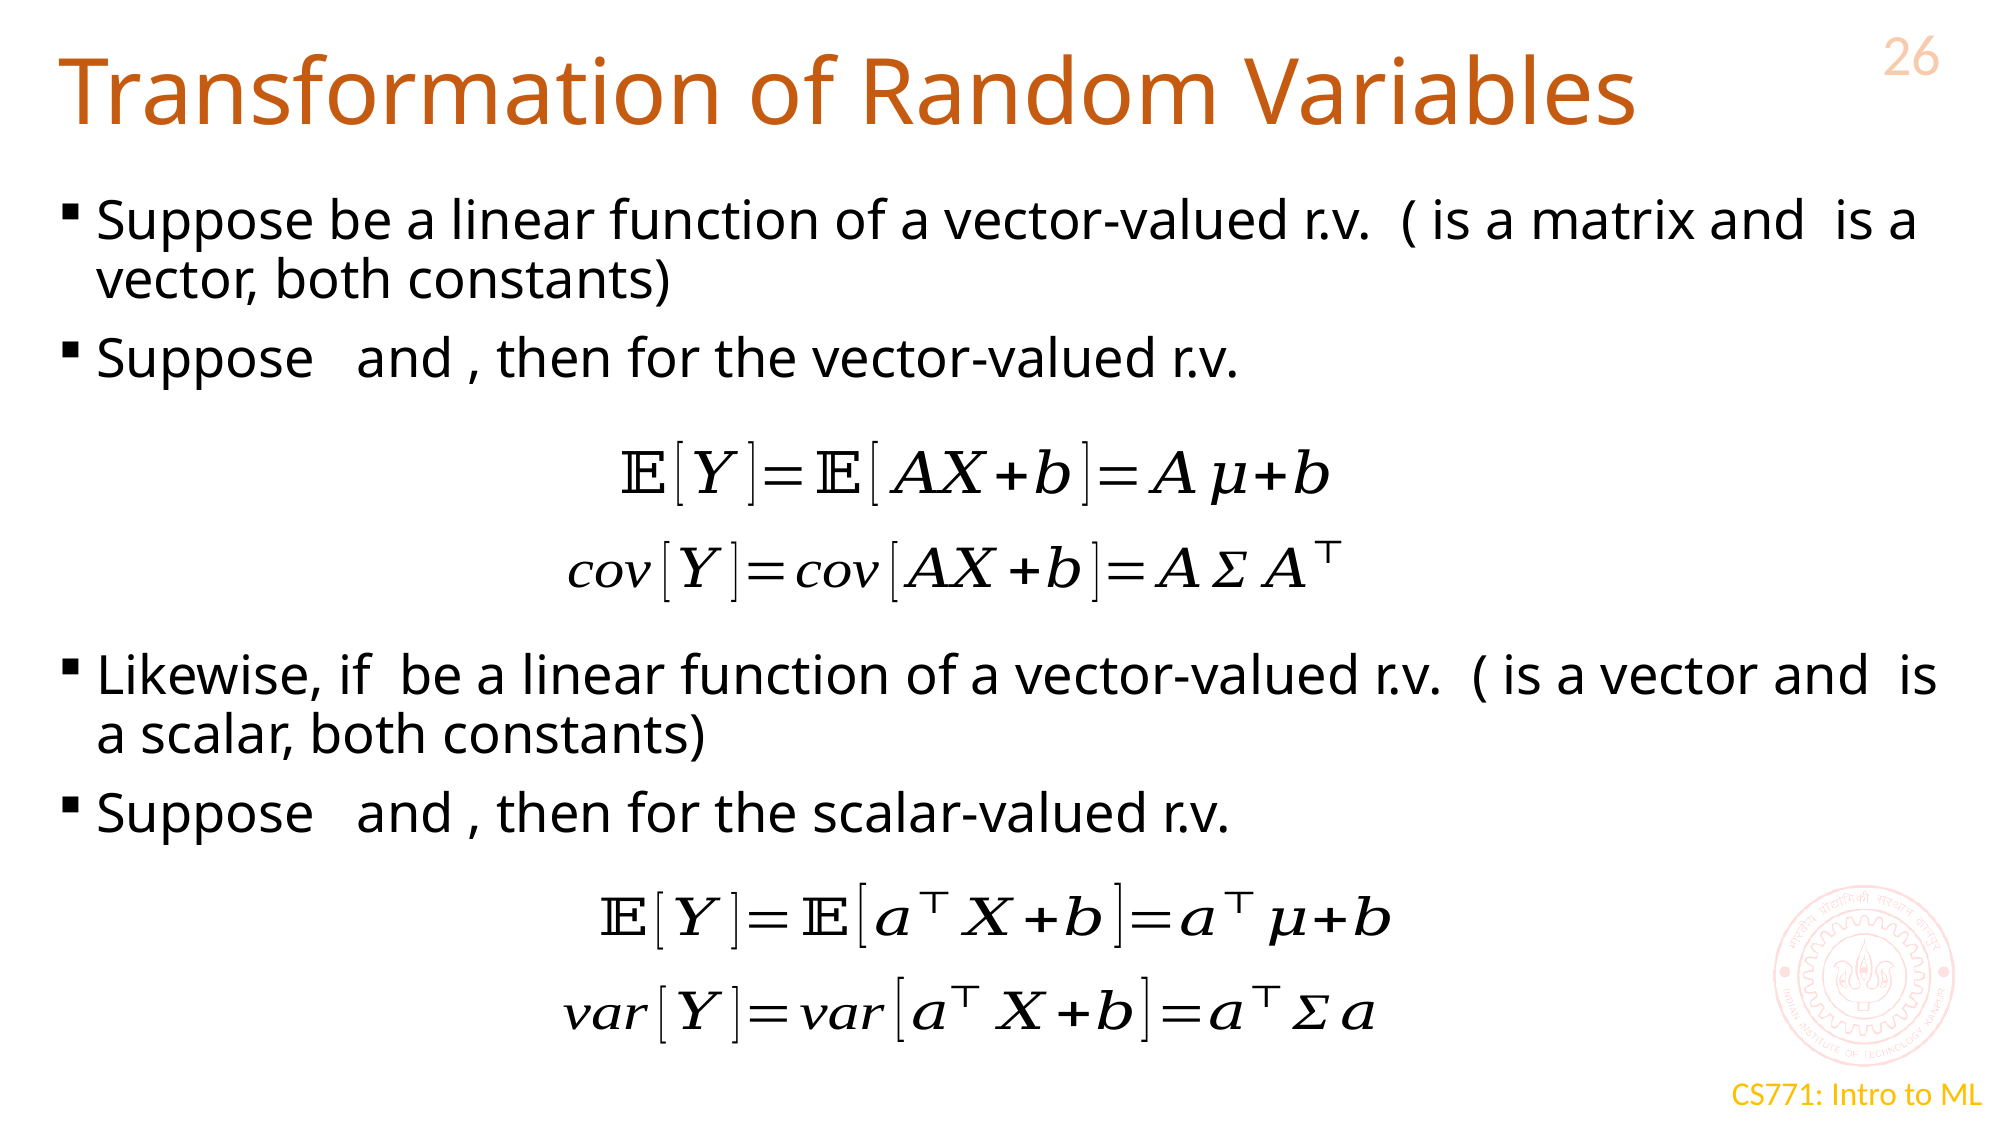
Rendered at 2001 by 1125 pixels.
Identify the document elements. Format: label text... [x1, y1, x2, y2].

slide_number 26 [1857, 22, 1957, 83]
title Transformation of Random Variables [43, 27, 1970, 163]
